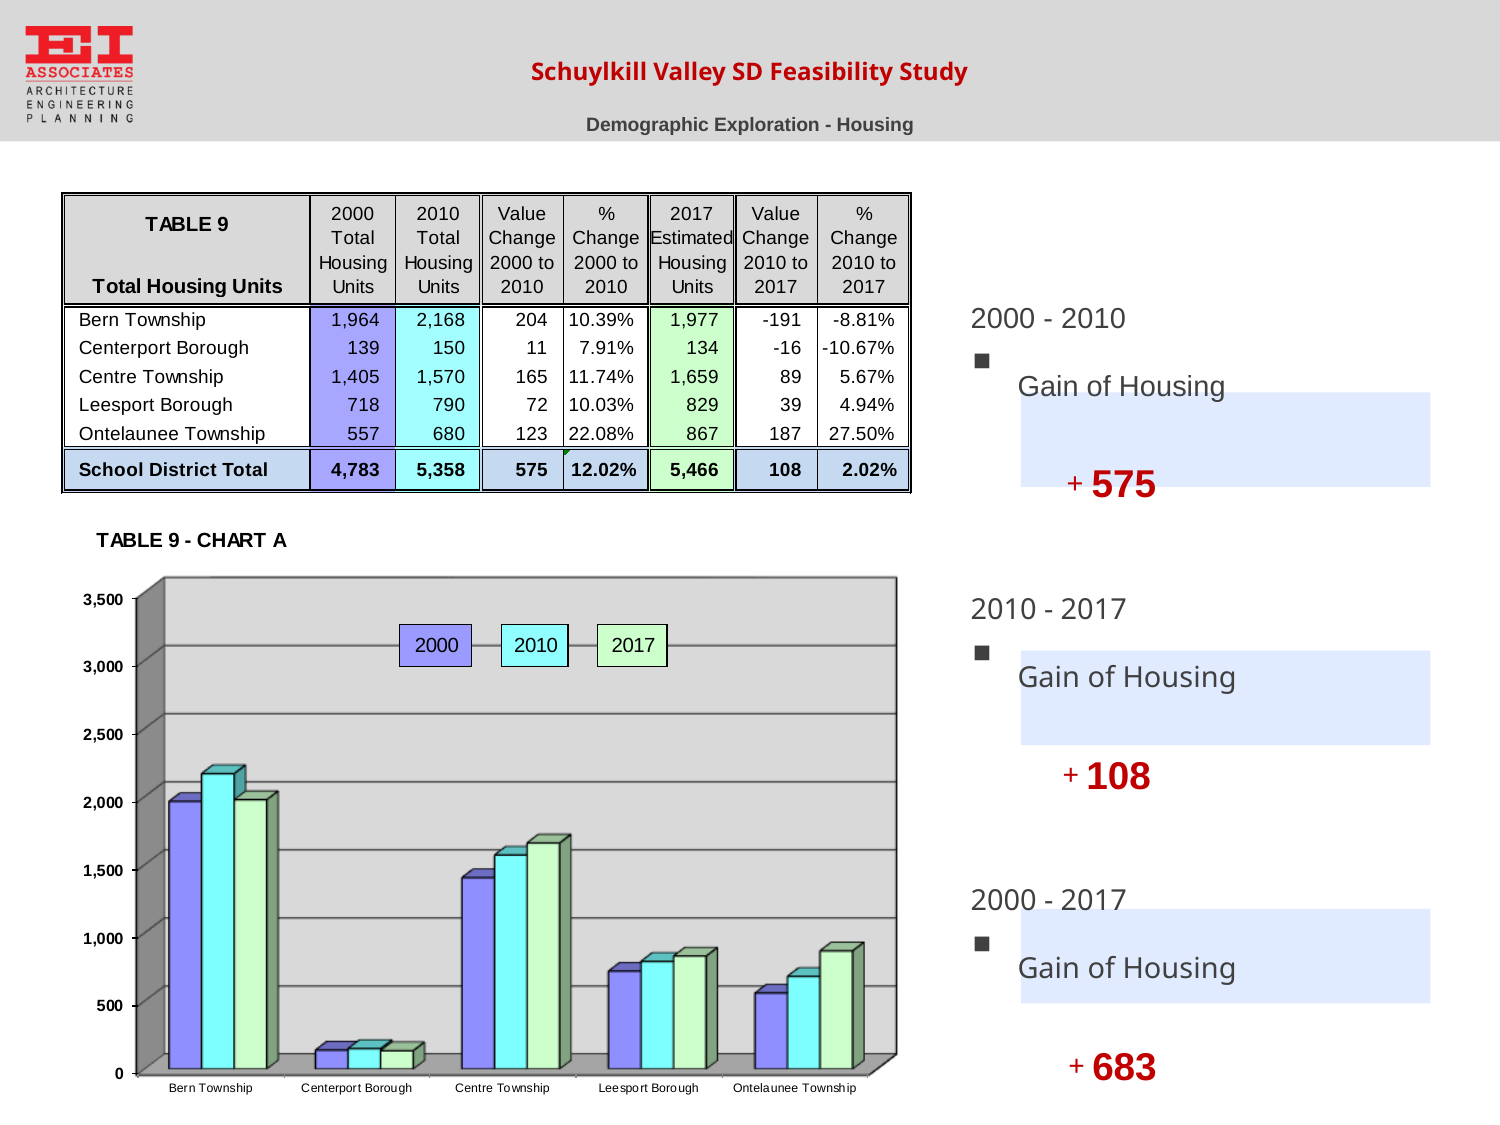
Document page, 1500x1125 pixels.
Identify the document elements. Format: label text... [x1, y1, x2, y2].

text_box Schuylkill Valley SD Feasibility Study Demographic Exploration - Housing [24, 15, 1475, 143]
text_box 2000 - 2010 Gain of Housing + 575 2010 - 2017 Gain of Housing + 108 2000 - 2017 Gain of Housing + 683 [955, 258, 1479, 1125]
text_box [0, 139, 1500, 1125]
picture [25, 26, 133, 131]
picture [44, 179, 927, 1125]
text_box [0, 0, 1500, 139]
